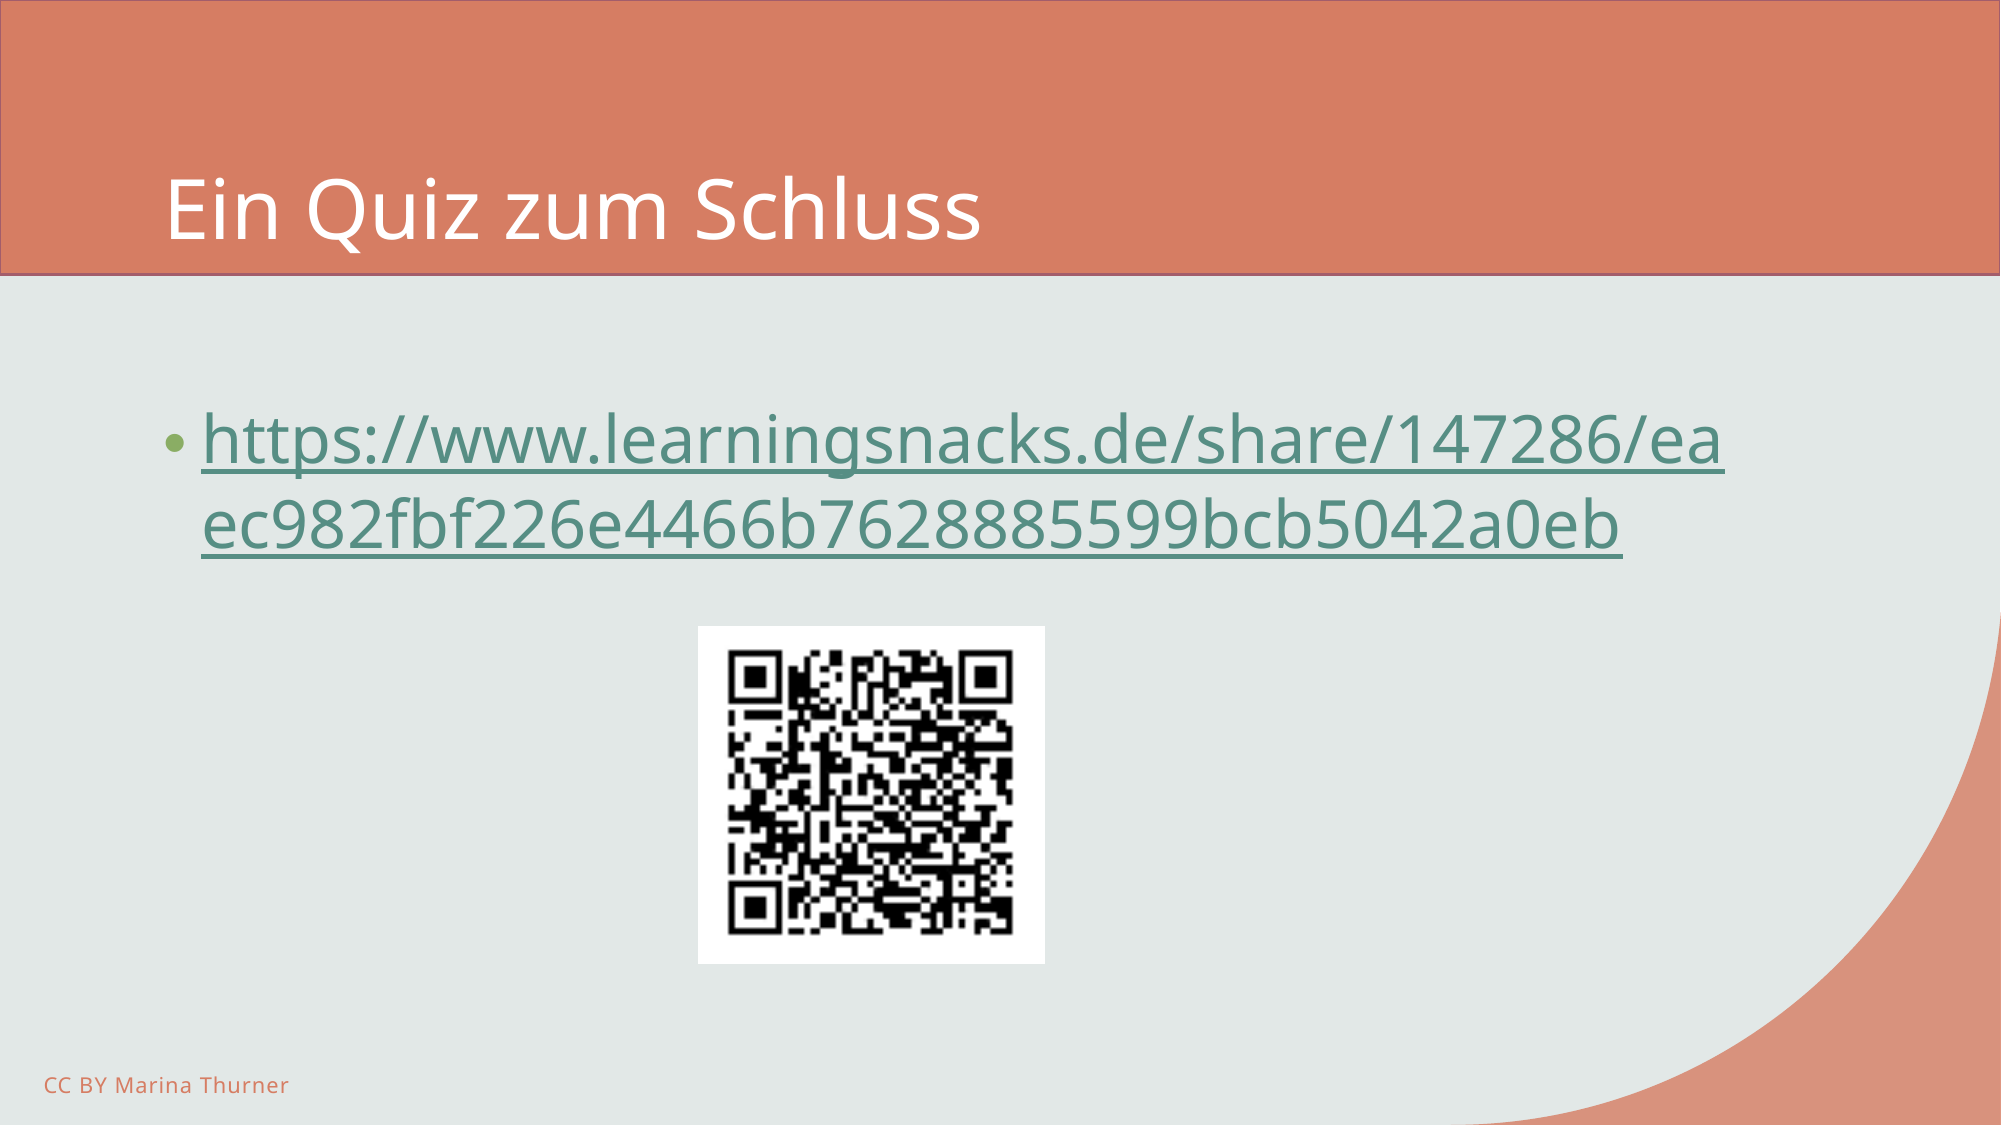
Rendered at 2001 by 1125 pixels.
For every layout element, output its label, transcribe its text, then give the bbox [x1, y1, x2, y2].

text_box [0, 0, 2000, 276]
list https://www.learningsnacks.de/share/147286/eaec982fbf226e4466b7628885599bcb5042a0eb [148, 371, 1775, 1048]
footer CC BY Marina Thurner [28, 1056, 648, 1116]
title Ein Quiz zum Schluss [148, 96, 1775, 315]
picture [698, 626, 1045, 964]
